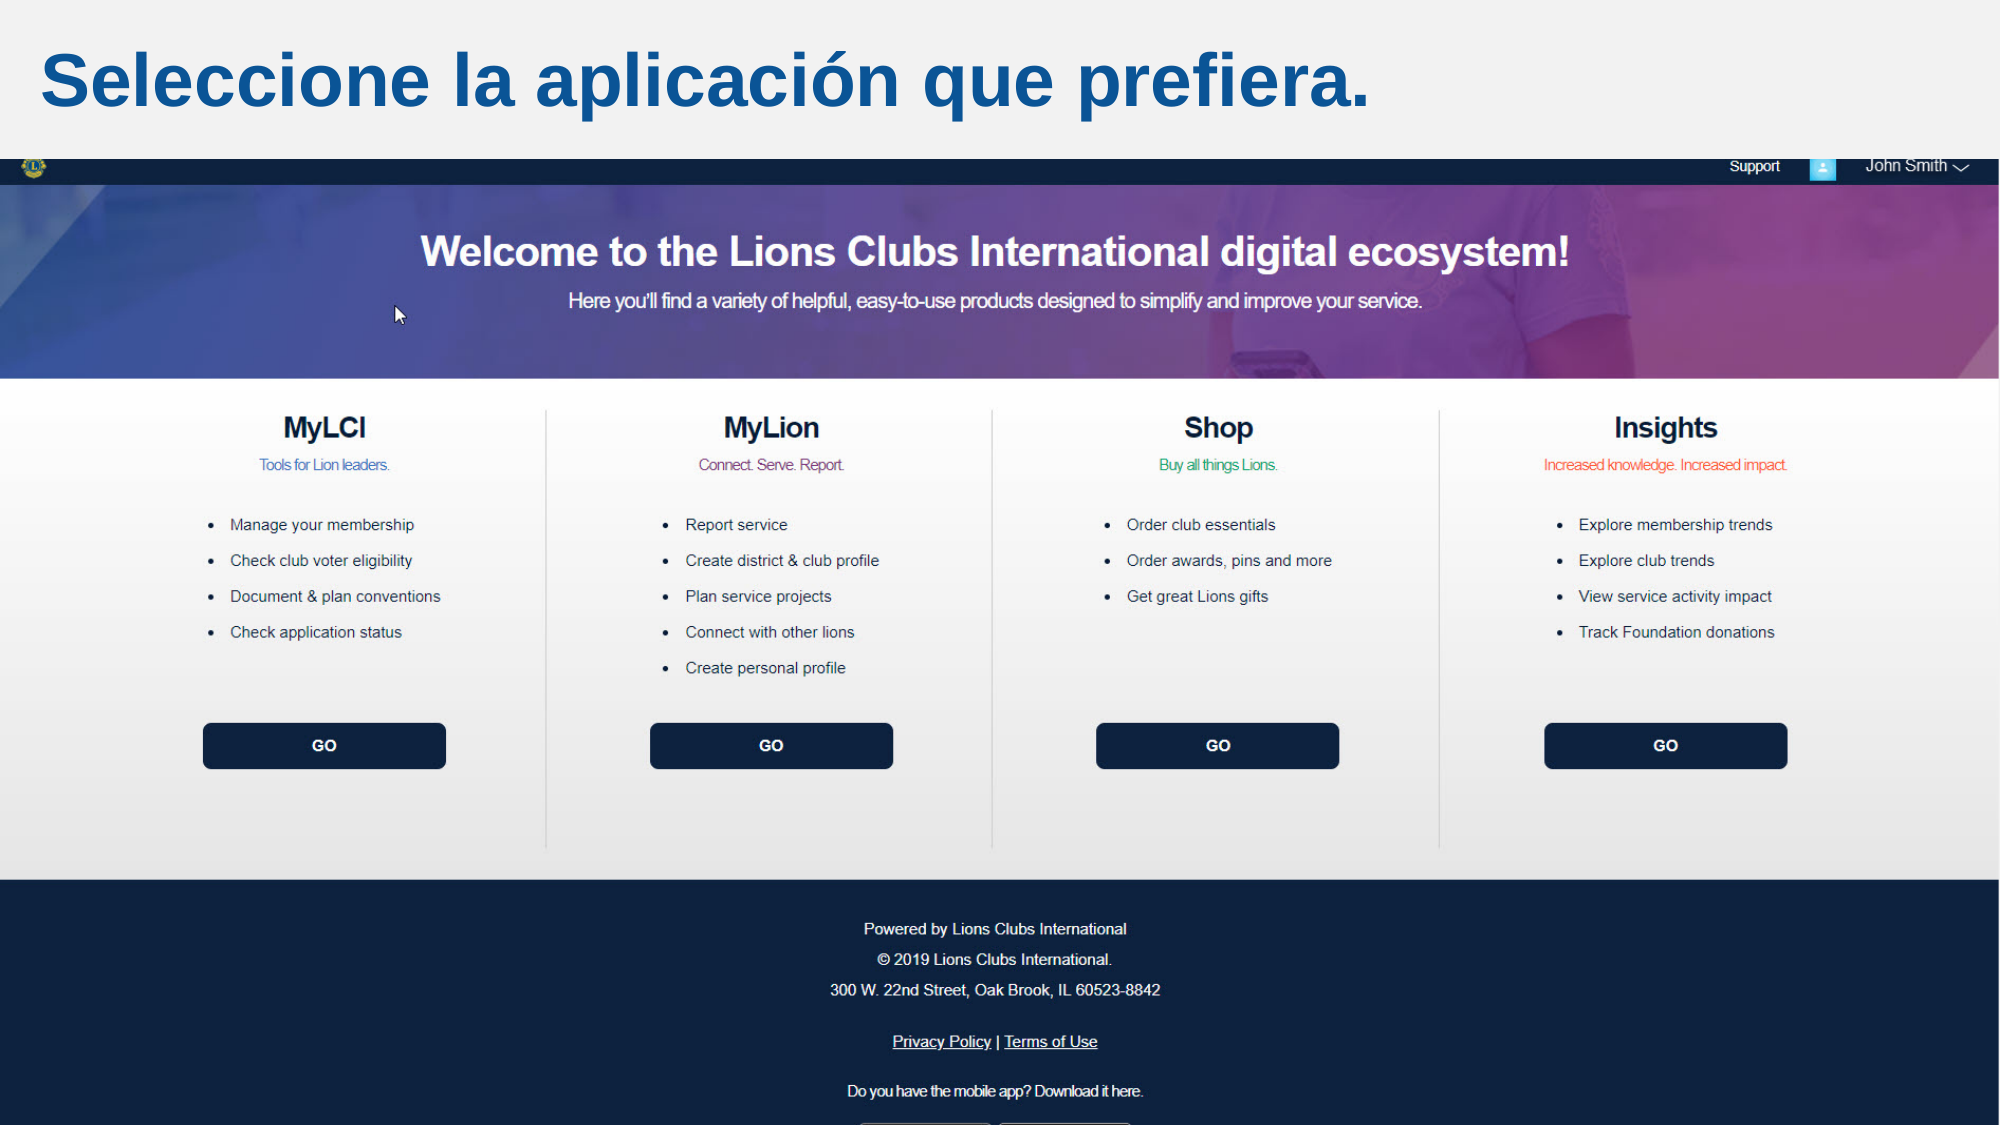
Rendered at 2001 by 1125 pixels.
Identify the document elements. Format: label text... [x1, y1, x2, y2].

picture [0, 159, 1999, 1125]
text_box Seleccione la aplicación que prefiera. [25, 24, 1490, 129]
